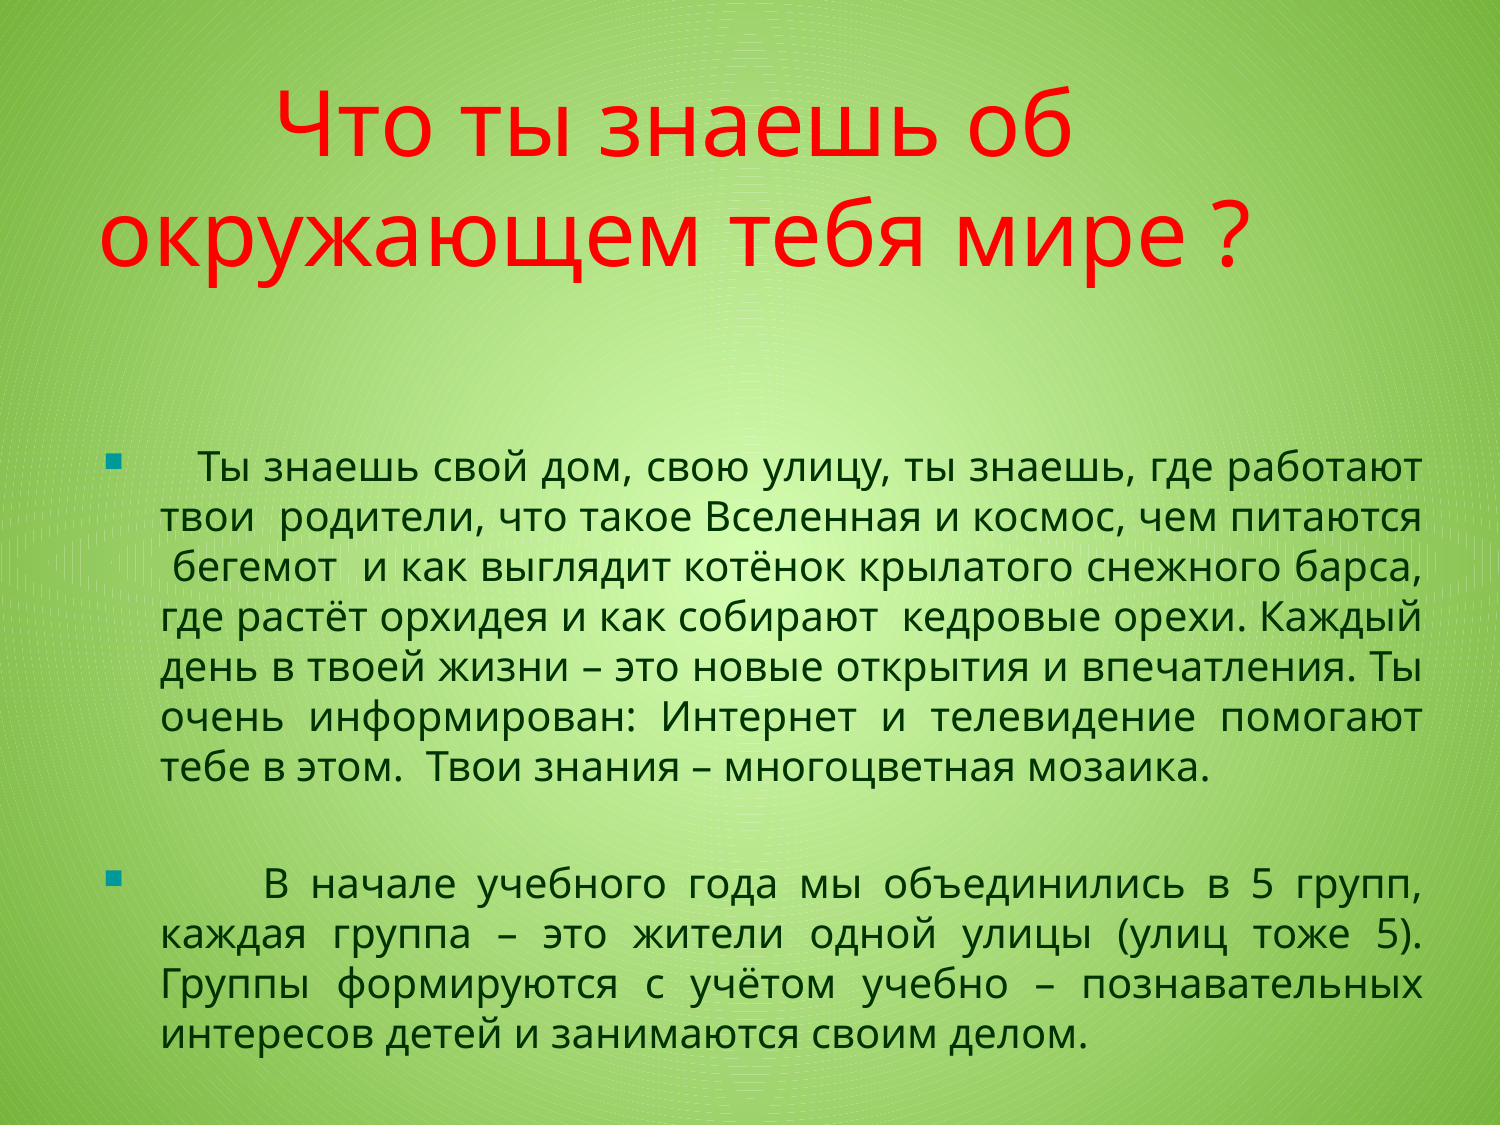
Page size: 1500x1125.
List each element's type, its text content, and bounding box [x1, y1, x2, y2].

title Что ты знаешь об окружающем тебя мире ? [0, 62, 1351, 288]
list Ты знаешь свой дом, свою улицу, ты знаешь, где работают твои родители, что такое Вселенная и космос, чем питаются бегемот и как выглядит котёнок крылатого снежного барса, где растёт орхидея и как собирают кедровые орехи. Каждый день в твоей жизни – это новые открытия и впечатления. Ты очень информирован: Интернет и телевидение помогают тебе в этом. Твои знания – многоцветная мозаика. В начале учебного года мы объединились в 5 групп, каждая группа – это жители одной улицы (улиц тоже 5). Группы формируются с учётом учебно – познавательных интересов детей и занимаются своим делом. [88, 432, 1439, 1108]
